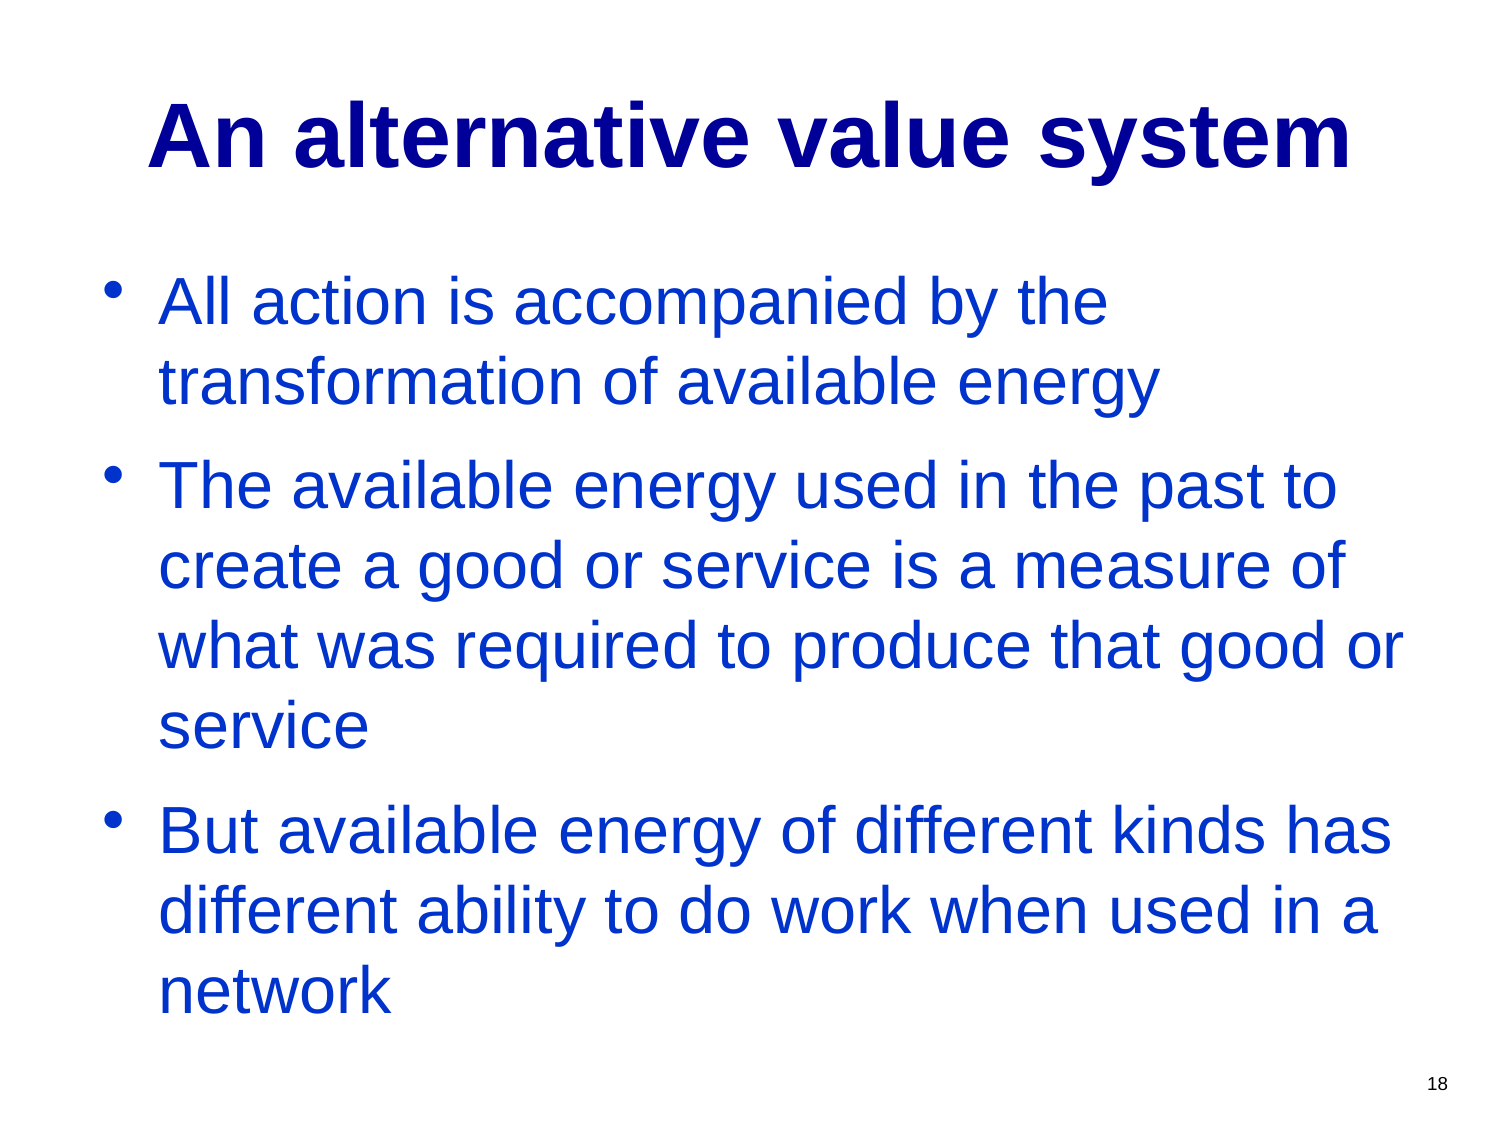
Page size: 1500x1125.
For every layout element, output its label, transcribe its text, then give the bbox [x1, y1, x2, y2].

list All action is accompanied by the transformation of available energy The available energy used in the past to create a good or service is a measure of what was required to produce that good or service But available energy of different kinds has different ability to do work when used in a network [87, 249, 1425, 1038]
title An alternative value system [112, 37, 1388, 225]
